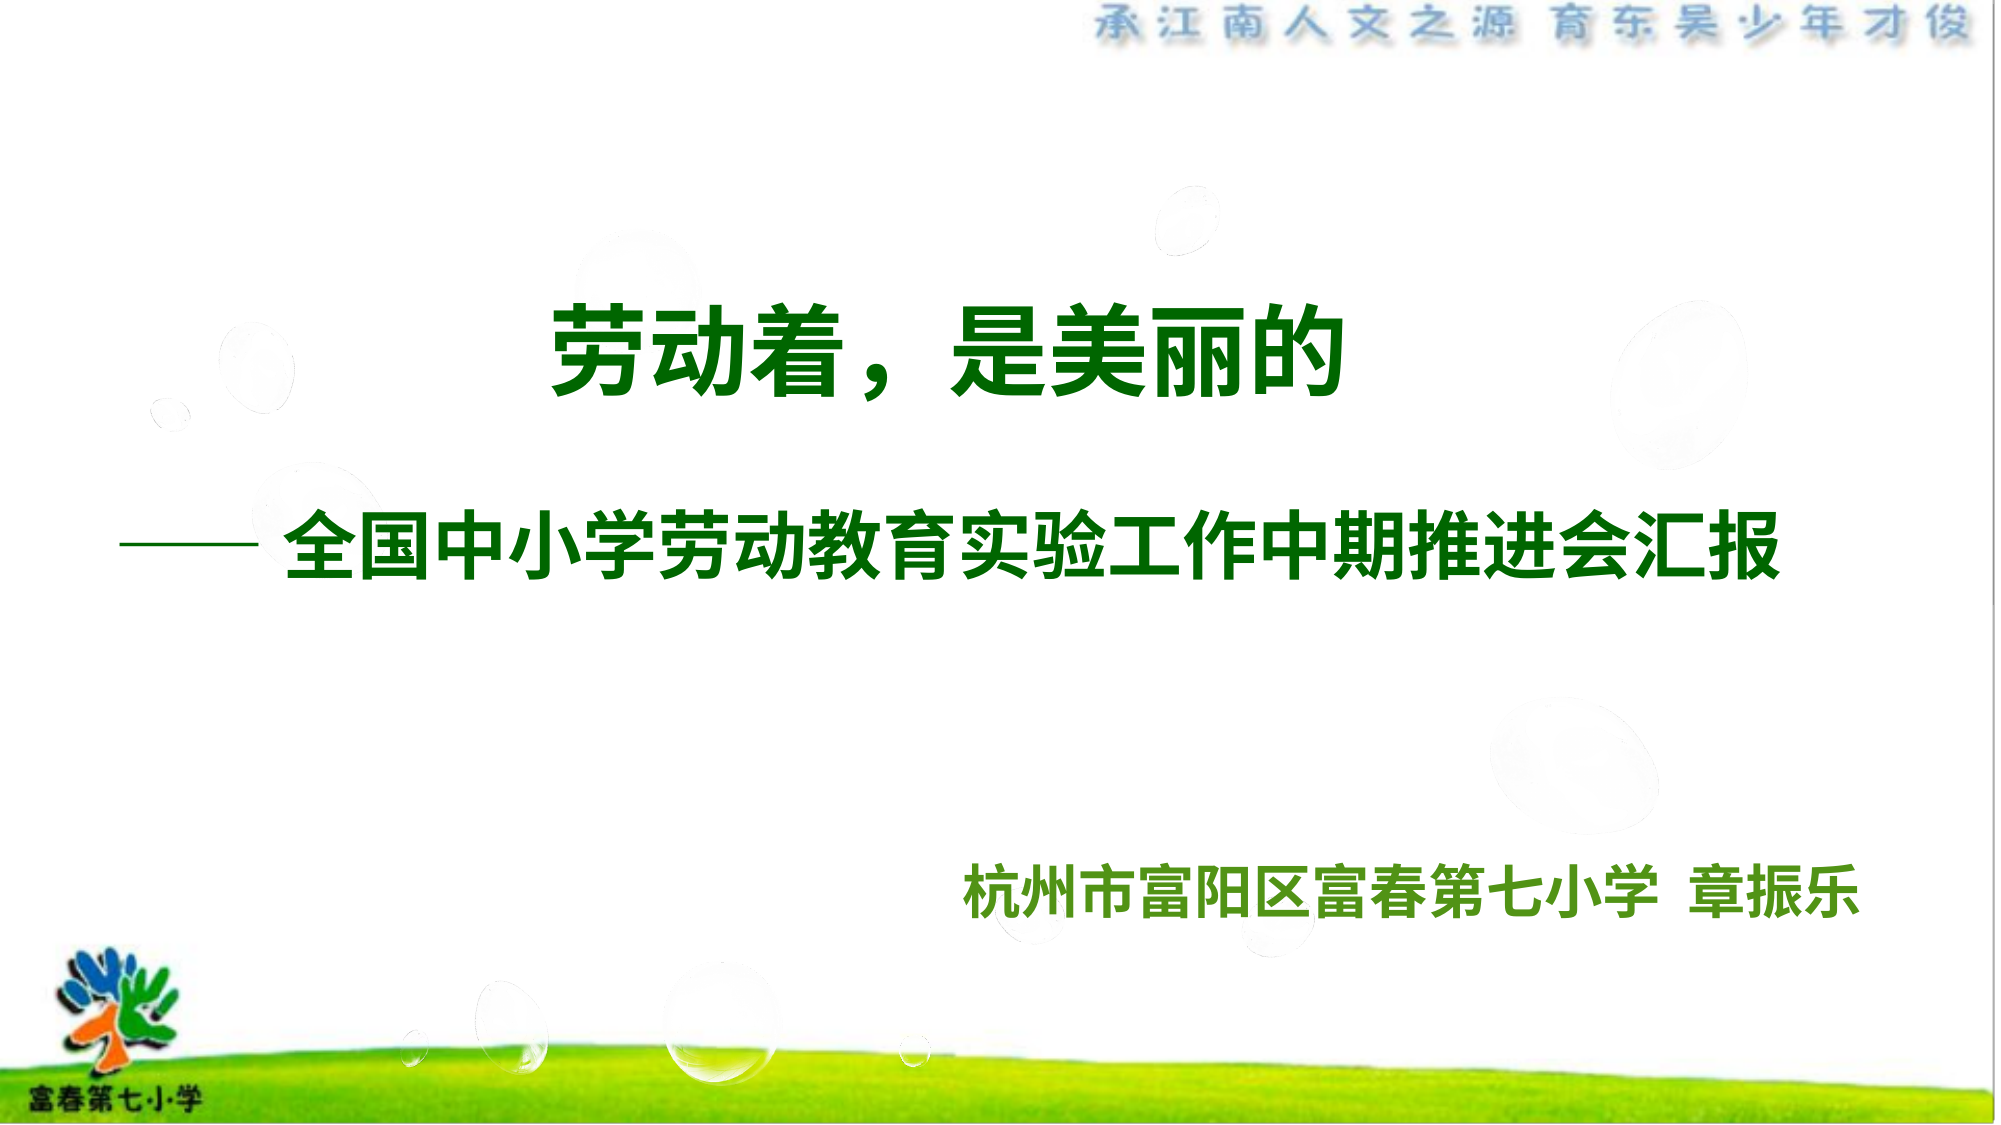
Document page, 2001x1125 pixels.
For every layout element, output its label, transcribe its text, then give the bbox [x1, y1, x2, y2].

picture [0, 0, 2001, 1125]
text_box 劳动着，是美丽的 ——全国中小学劳动教育实验工作中期推进会汇报 [10, 161, 1888, 597]
text_box 杭州市富阳区富春第七小学 章振乐 [947, 847, 1878, 933]
